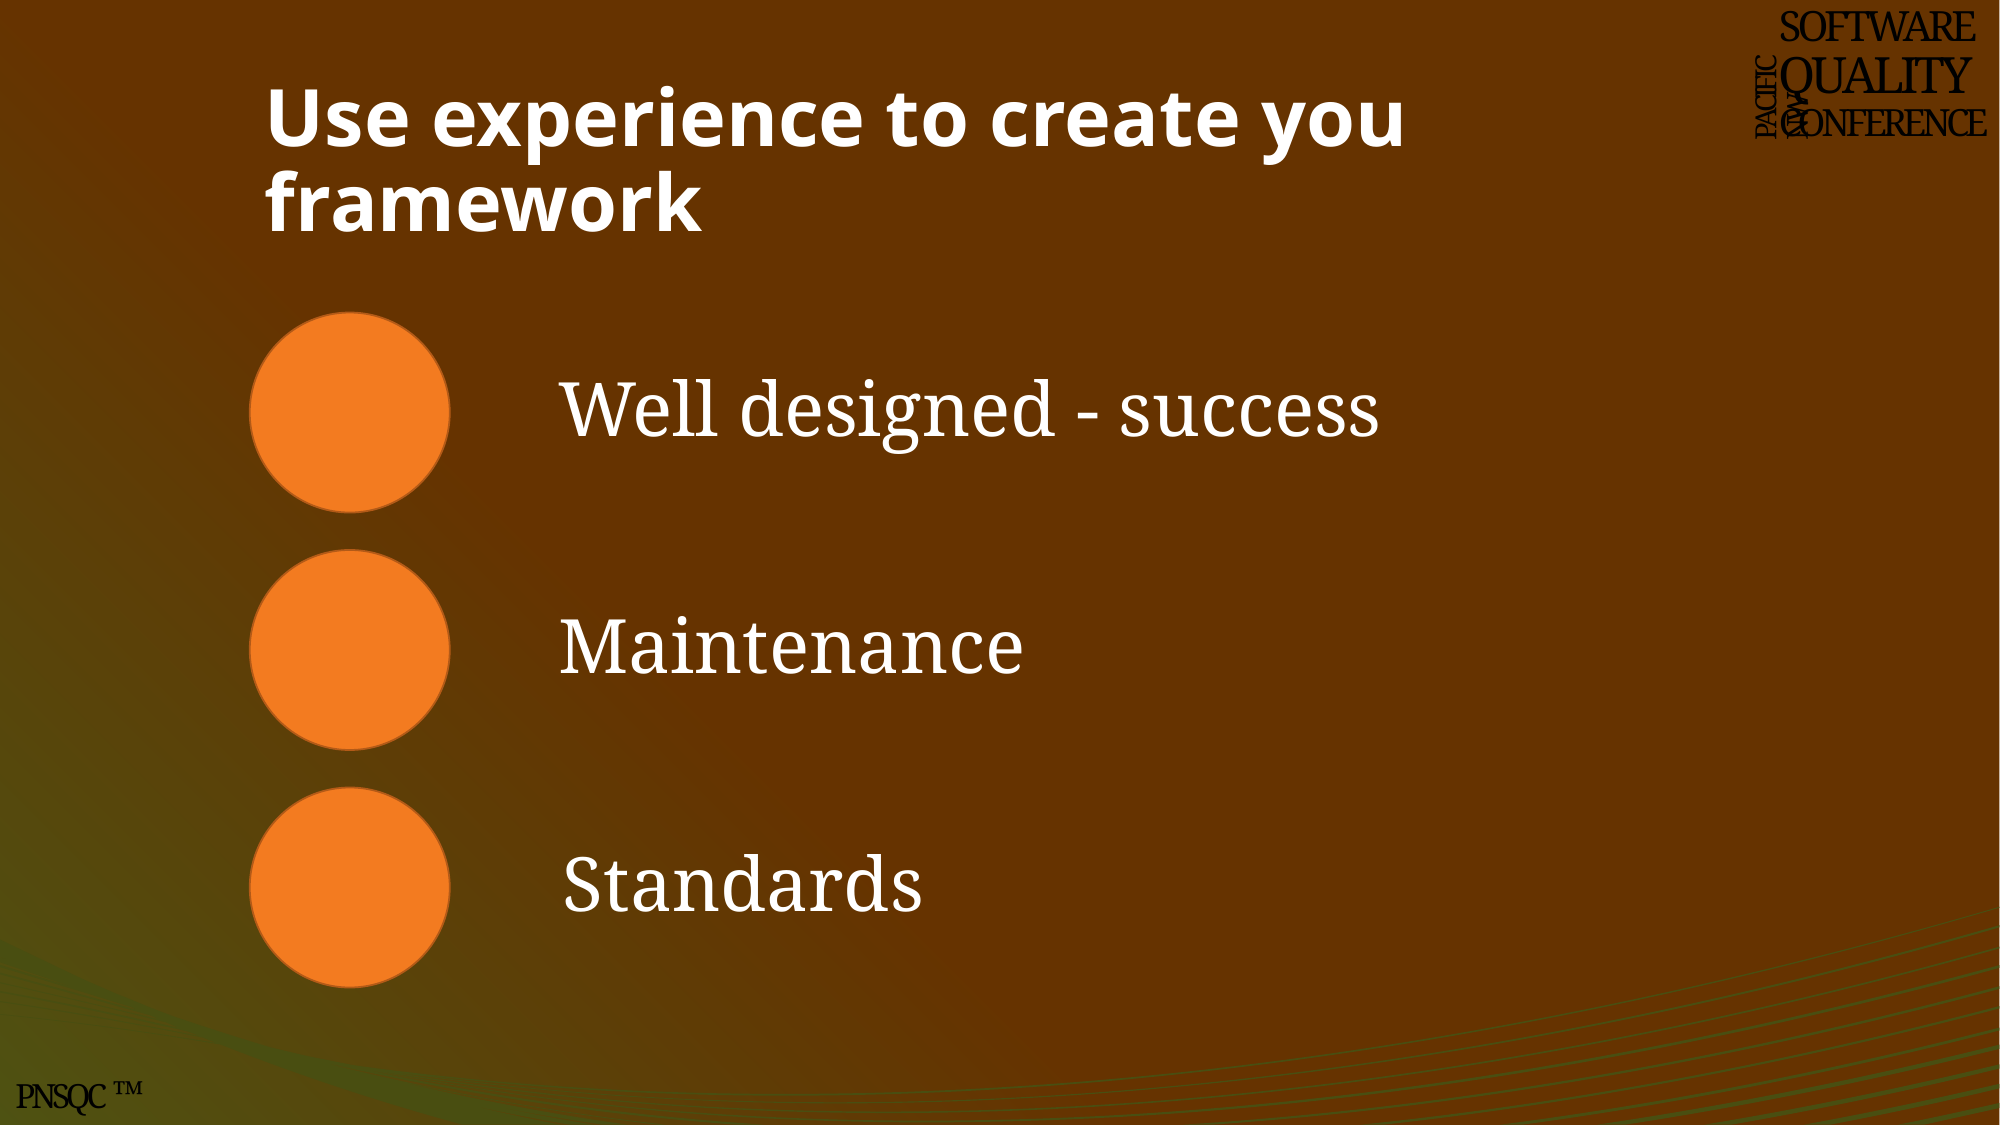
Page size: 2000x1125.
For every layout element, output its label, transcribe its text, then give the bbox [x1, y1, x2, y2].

title Use experience to create you framework [249, 65, 1750, 257]
text_box [248, 786, 451, 989]
text_box Maintenance [543, 601, 1456, 698]
text_box [248, 311, 451, 514]
text_box [248, 549, 451, 751]
text_box Standards [547, 839, 1461, 935]
text_box Well designed - success [543, 364, 1456, 460]
